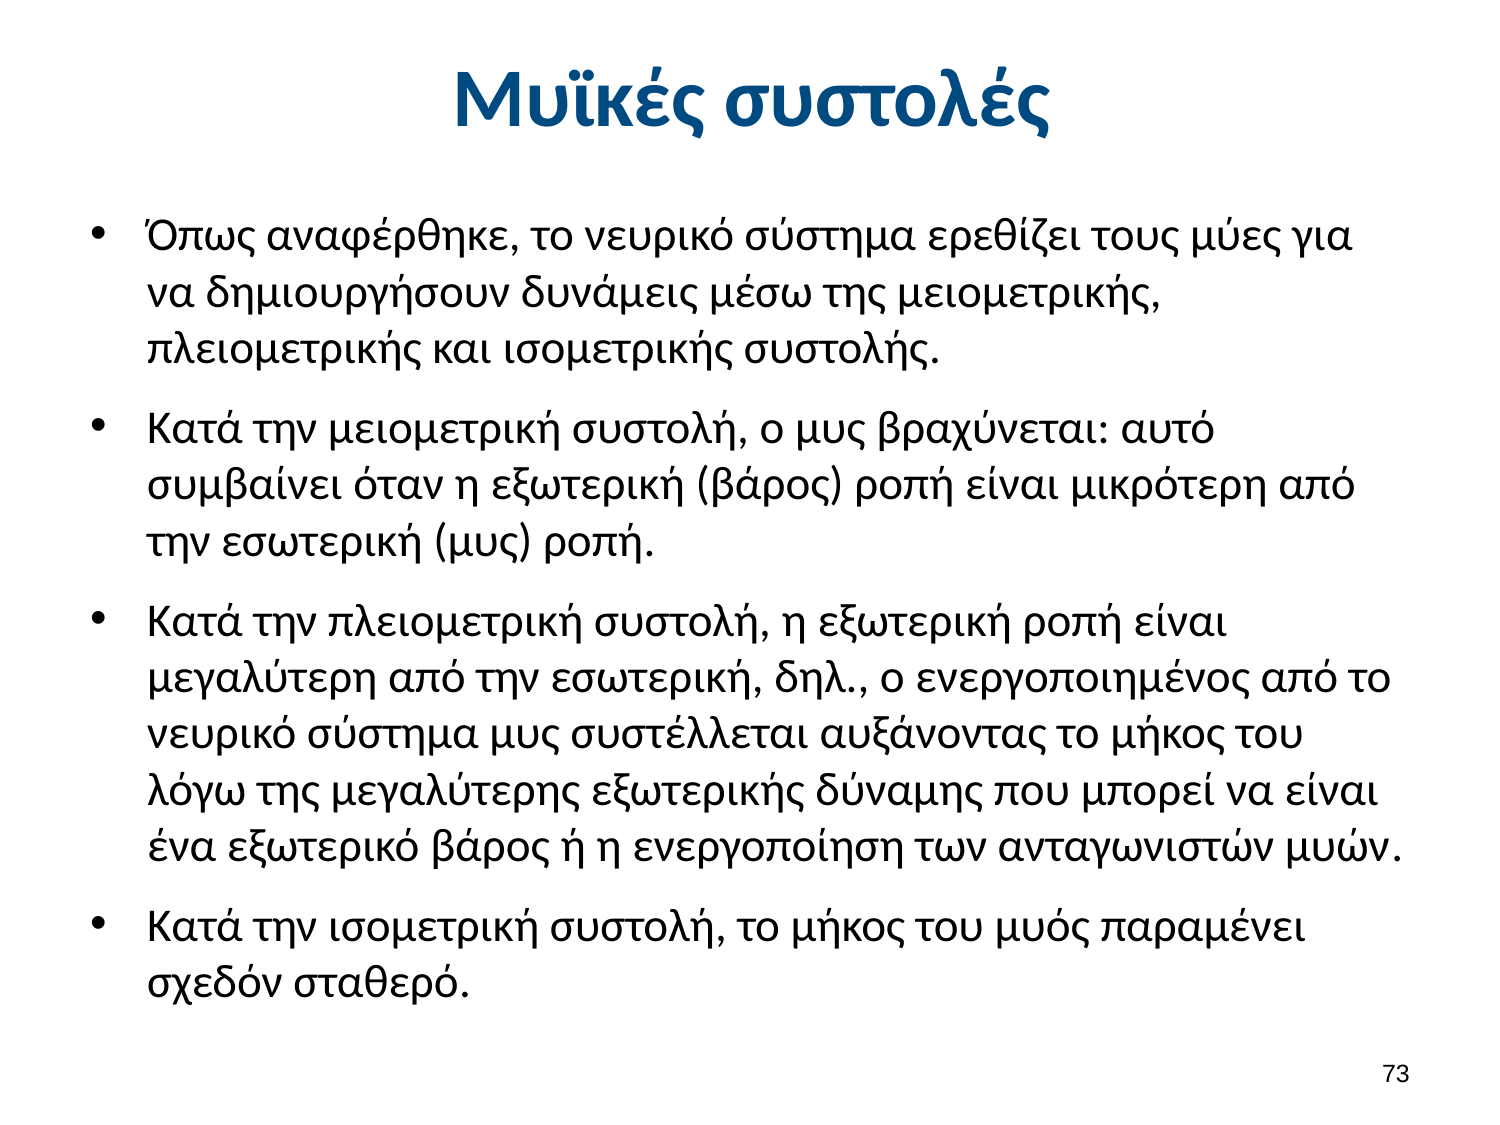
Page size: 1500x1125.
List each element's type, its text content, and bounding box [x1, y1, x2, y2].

slide_number 72 [1074, 1042, 1425, 1103]
title Μυϊκές συστολές [76, 19, 1427, 169]
list Όπως αναφέρθηκε, το νευρικό σύστημα ερεθίζει τους μύες για να δημιουργήσουν δυνάμεις μέσω της μειομετρικής, πλειομετρικής και ισομετρικής συστολής. Κατά την μειομετρική συστολή, ο μυς βραχύνεται: αυτό συμβαίνει όταν η εξωτερική (βάρος) ροπή είναι μικρότερη από την εσωτερική (μυς) ροπή. Κατά την πλειομετρική συστολή, η εξωτερική ροπή είναι μεγαλύτερη από την εσωτερική, δηλ., ο ενεργοποιημένος από το νευρικό σύστημα μυς συστέλλεται αυξάνοντας το μήκος του λόγω της μεγαλύτερης εξωτερικής δύναμης που μπορεί να είναι ένα εξωτερικό βάρος ή η ενεργοποίηση των ανταγωνιστών μυών. Κατά την ισομετρική συστολή, το μήκος του μυός παραμένει σχεδόν σταθερό. [75, 196, 1425, 1024]
